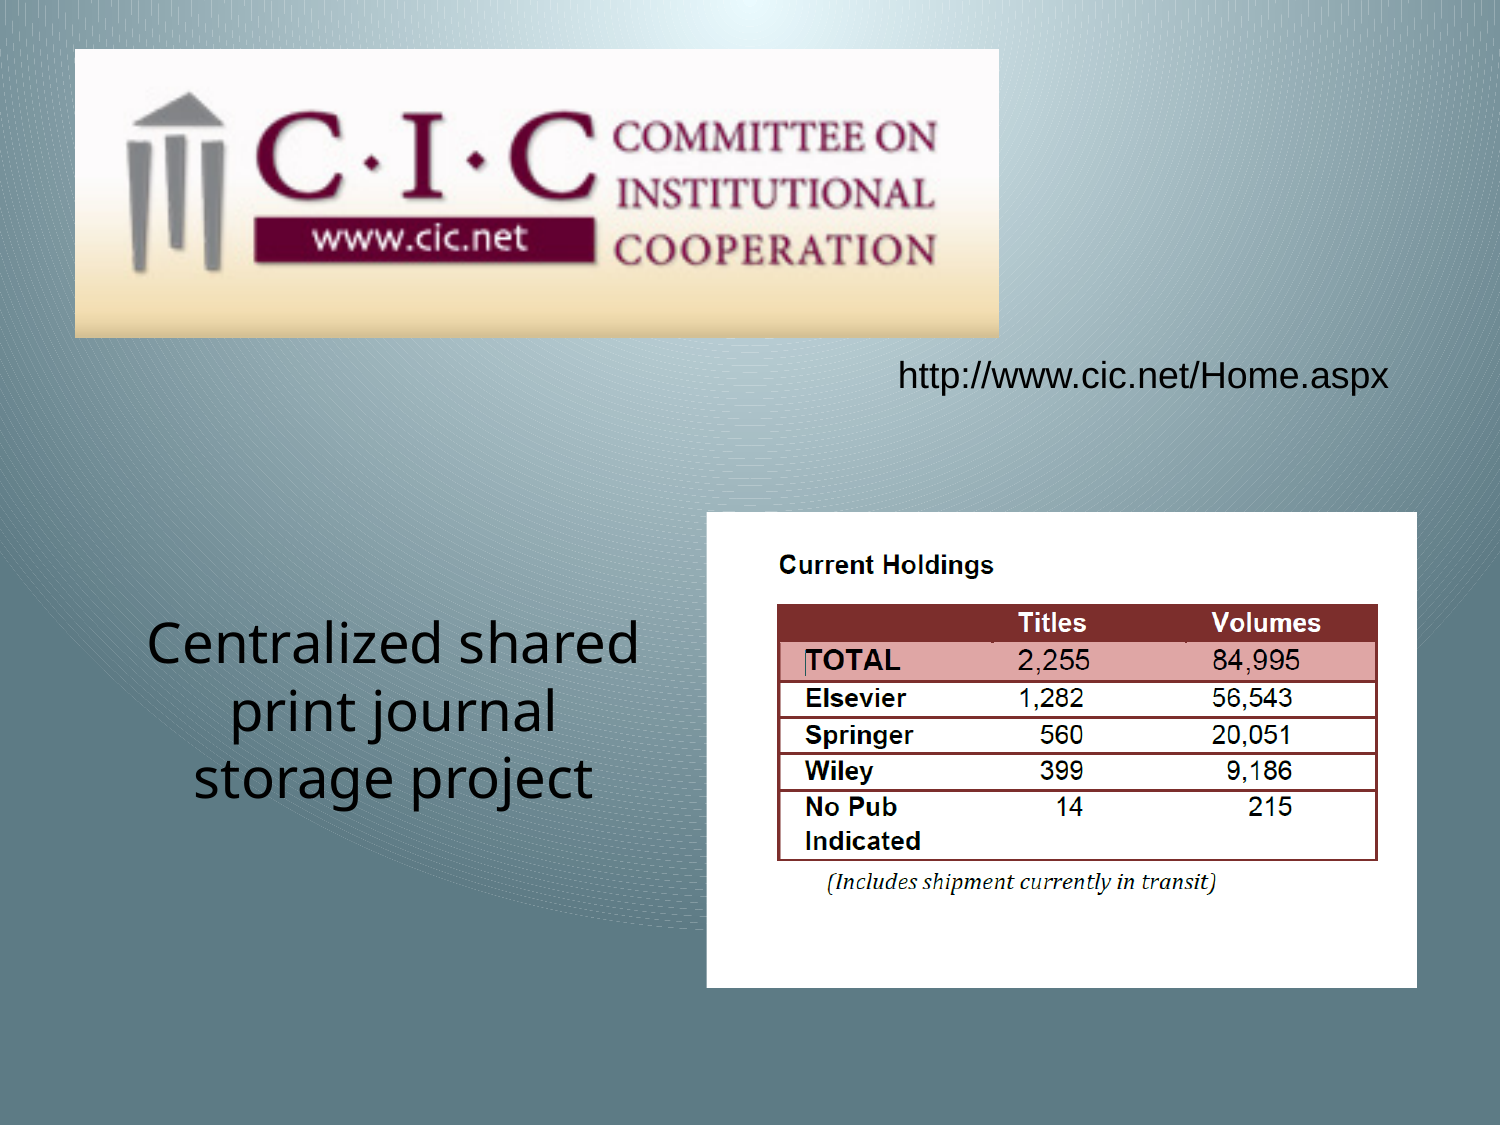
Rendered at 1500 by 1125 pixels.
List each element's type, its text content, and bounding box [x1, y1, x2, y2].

picture [706, 512, 1417, 988]
picture [74, 49, 999, 338]
text_box Centralized shared print journal storage project [124, 599, 663, 888]
text_box http://www.cic.net/Home.aspx [874, 343, 1413, 403]
